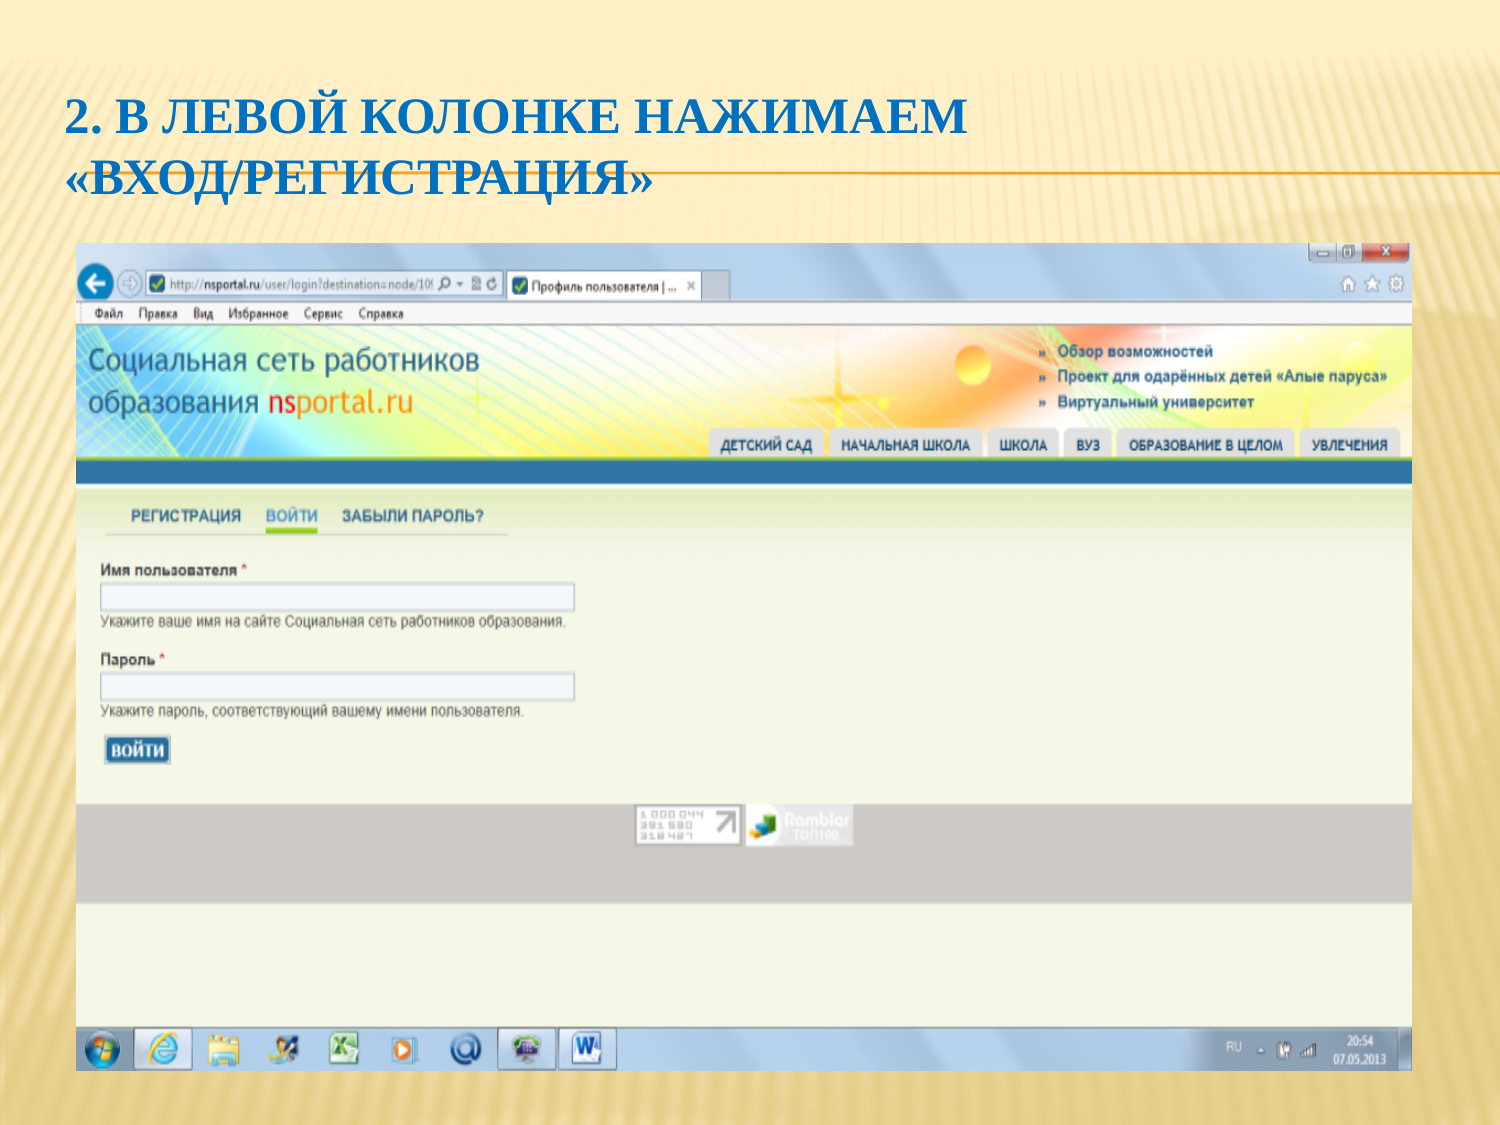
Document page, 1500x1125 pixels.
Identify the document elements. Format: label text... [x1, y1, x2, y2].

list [76, 243, 1412, 1071]
title 2. В левой колонке нажимаем «Вход/регистрация» [50, 75, 1475, 213]
